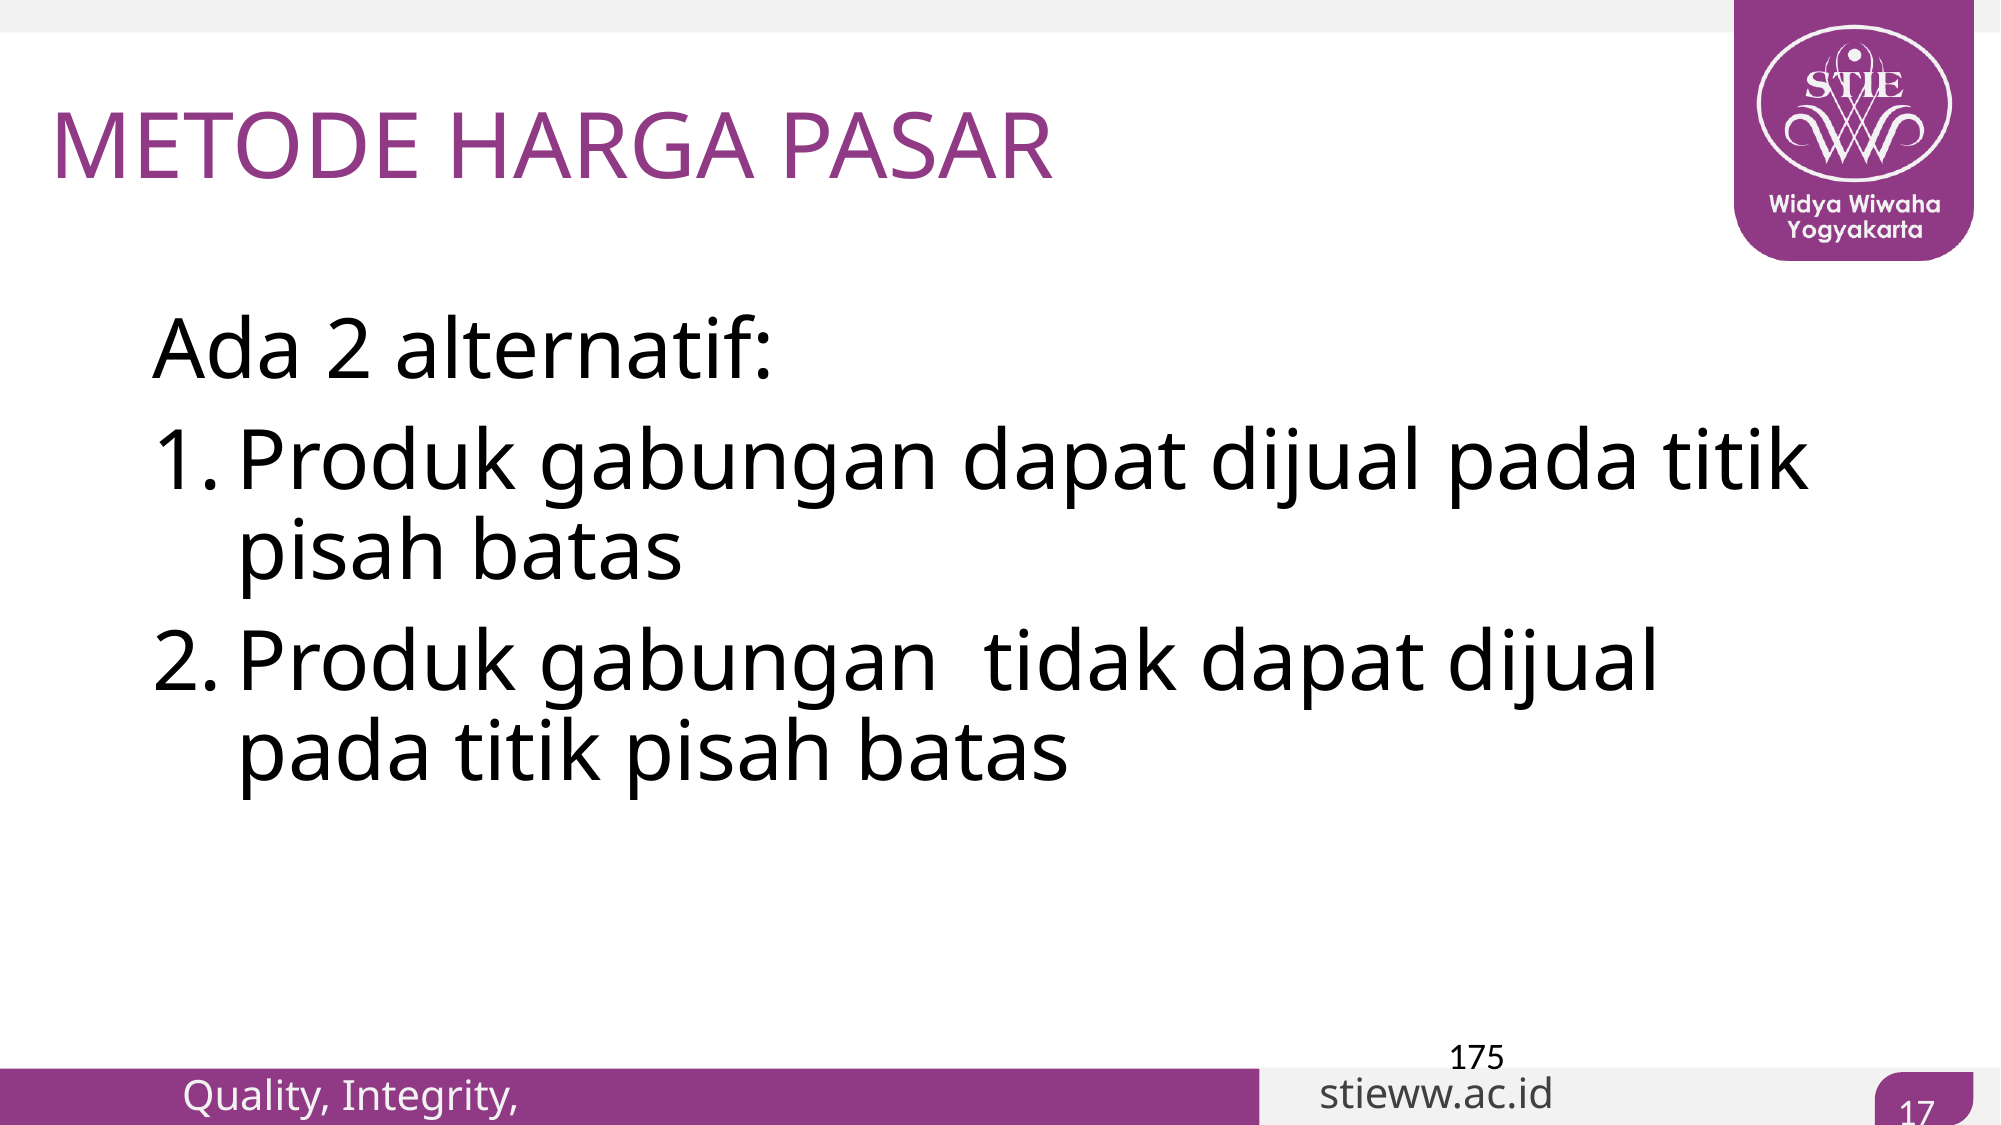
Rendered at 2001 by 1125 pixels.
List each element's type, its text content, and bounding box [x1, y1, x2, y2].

title METODE HARGA PASAR [34, 66, 1702, 232]
slide_number [99, 1024, 567, 1100]
slide_number 175 [1433, 1024, 1900, 1100]
list Ada 2 alternatif: Produk gabungan dapat dijual pada titik pisah batas Produk gabungan tidak dapat dijual pada titik pisah batas [137, 299, 1863, 1014]
picture [1734, 0, 1974, 261]
footer [683, 1025, 1317, 1100]
